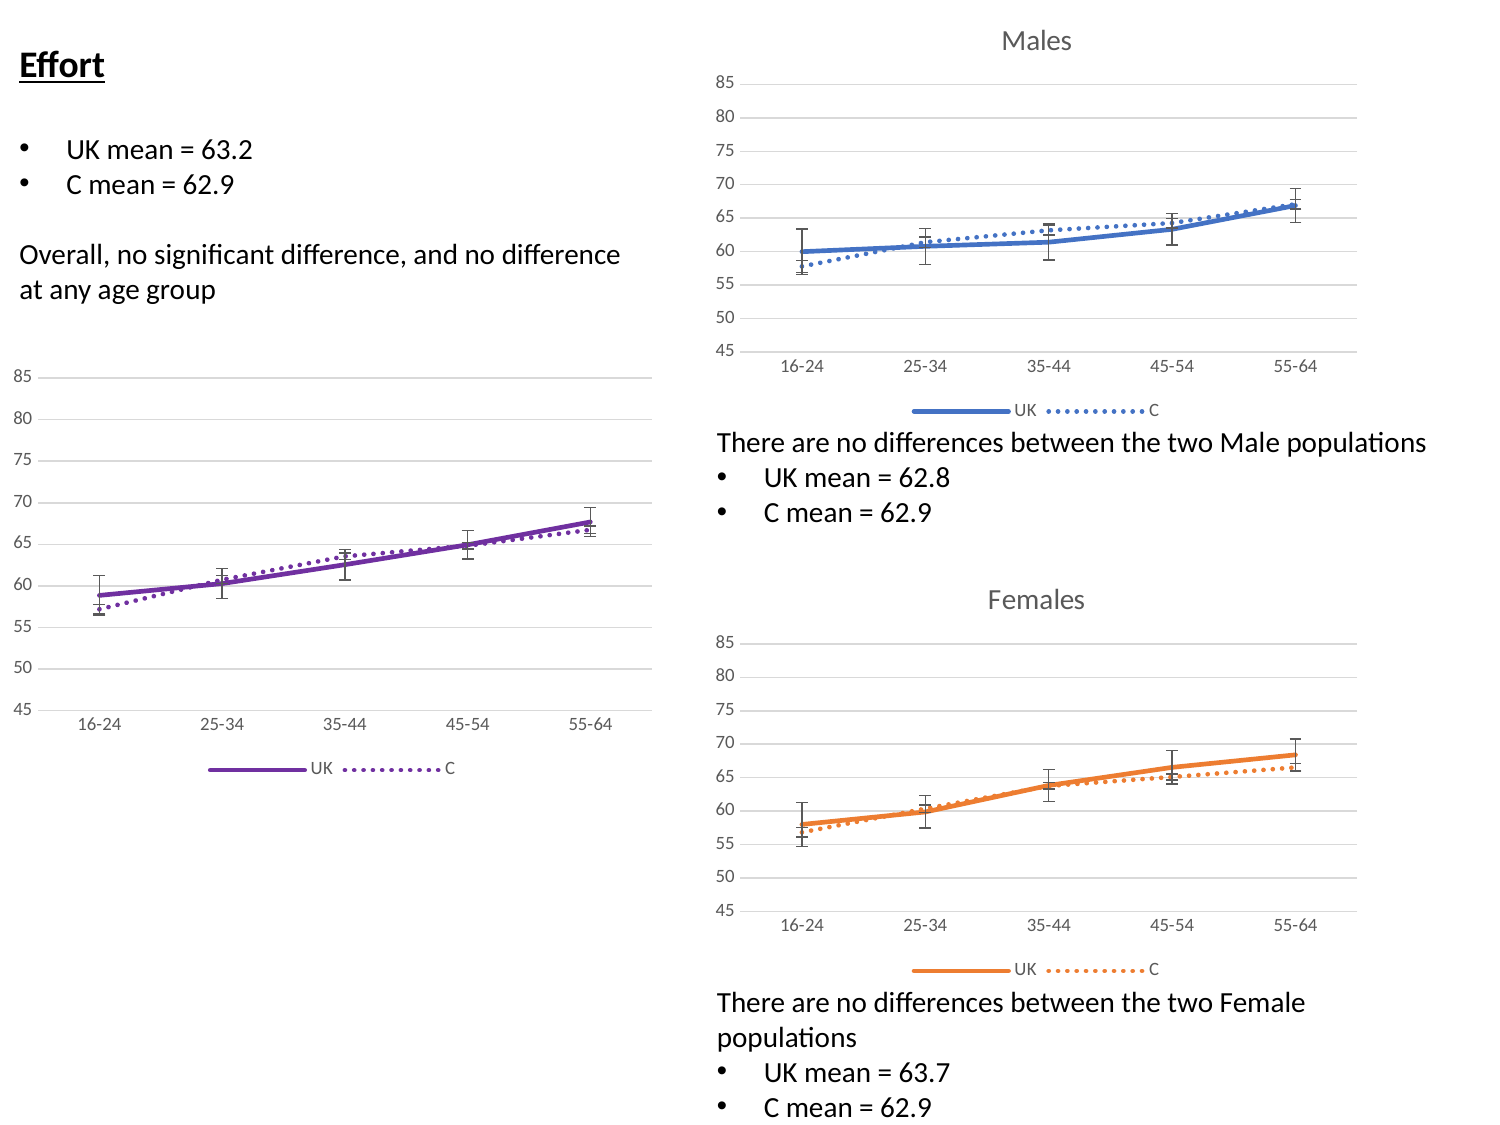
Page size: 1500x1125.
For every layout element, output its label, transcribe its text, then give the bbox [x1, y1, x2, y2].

text_box Effort UK mean = 63.2 C mean = 62.9 Overall, no significant difference, and no difference at any age group [4, 32, 643, 313]
text_box There are no differences between the two Male populations UK mean = 62.8 C mean = 62.9 [702, 416, 1453, 571]
chart [0, 360, 665, 786]
text_box There are no differences between the two Female populations UK mean = 63.7 C mean = 62.9 [702, 975, 1453, 1125]
chart [702, 2, 1371, 427]
chart [702, 562, 1371, 987]
